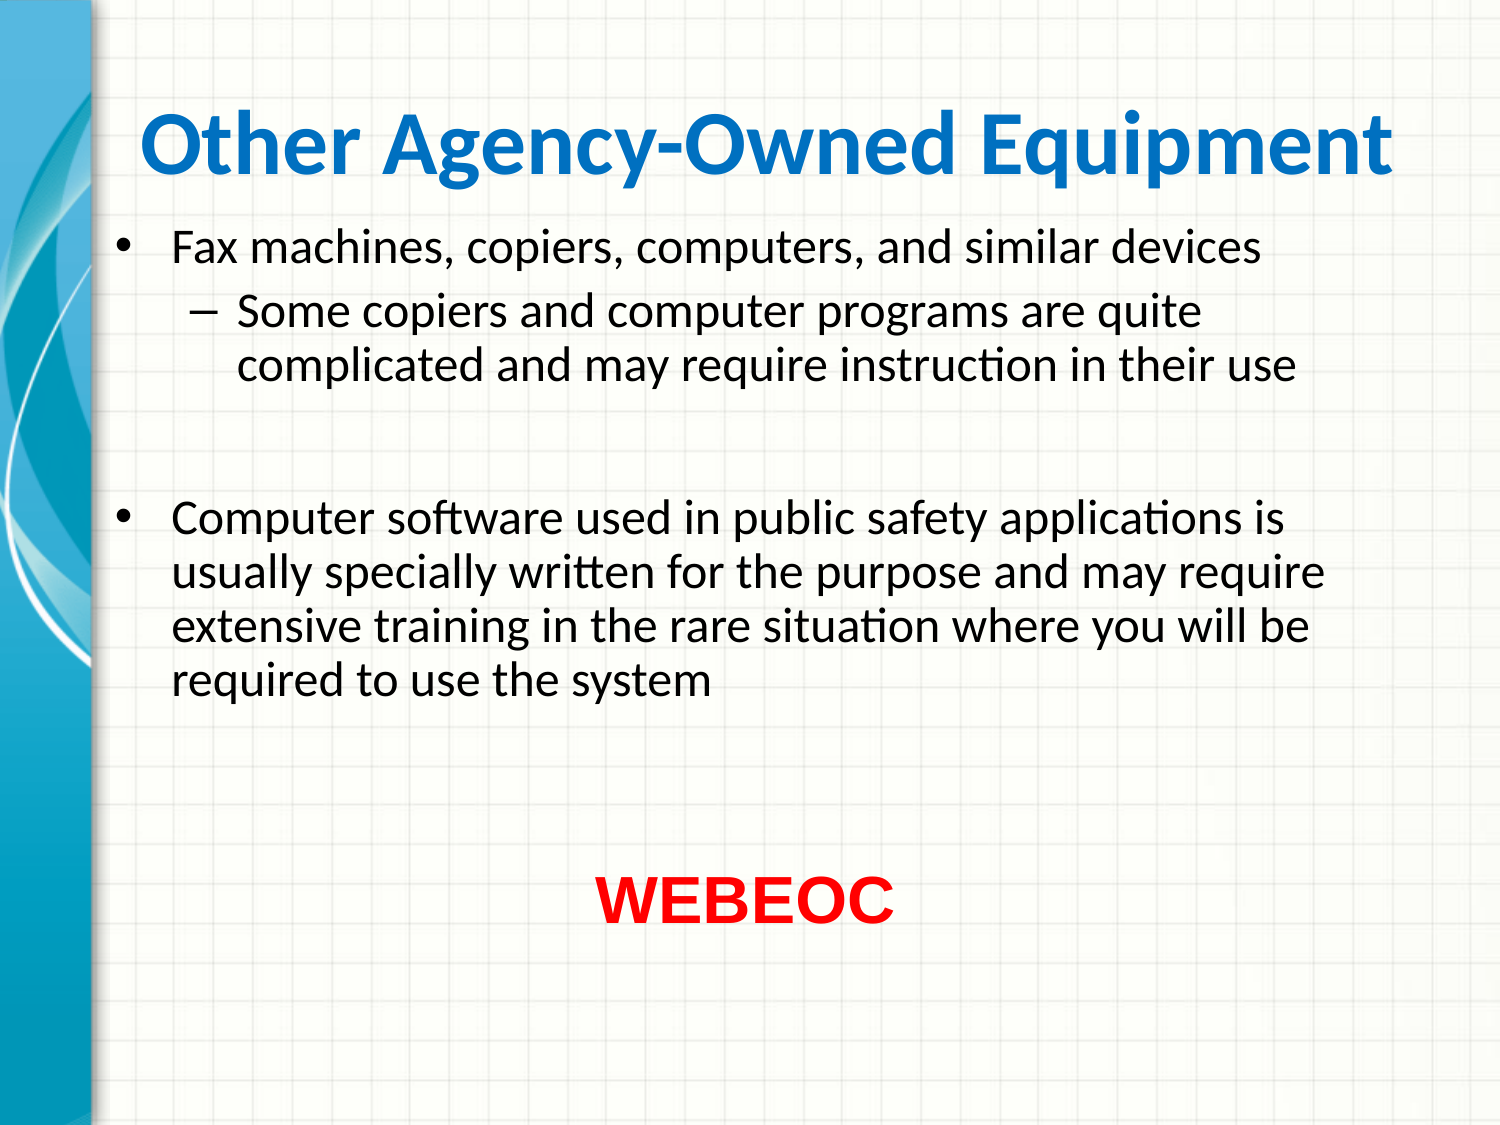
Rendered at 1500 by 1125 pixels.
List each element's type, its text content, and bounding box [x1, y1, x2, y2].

text_box WEBEOC [580, 849, 911, 945]
list Fax machines, copiers, computers, and similar devices Some copiers and computer programs are quite complicated and may require instruction in their use Computer software used in public safety applications is usually specially written for the purpose and may require extensive training in the rare situation where you will be required to use the system [99, 212, 1388, 950]
title Other Agency-Owned Equipment [125, 44, 1450, 232]
picture [0, 0, 1500, 1125]
